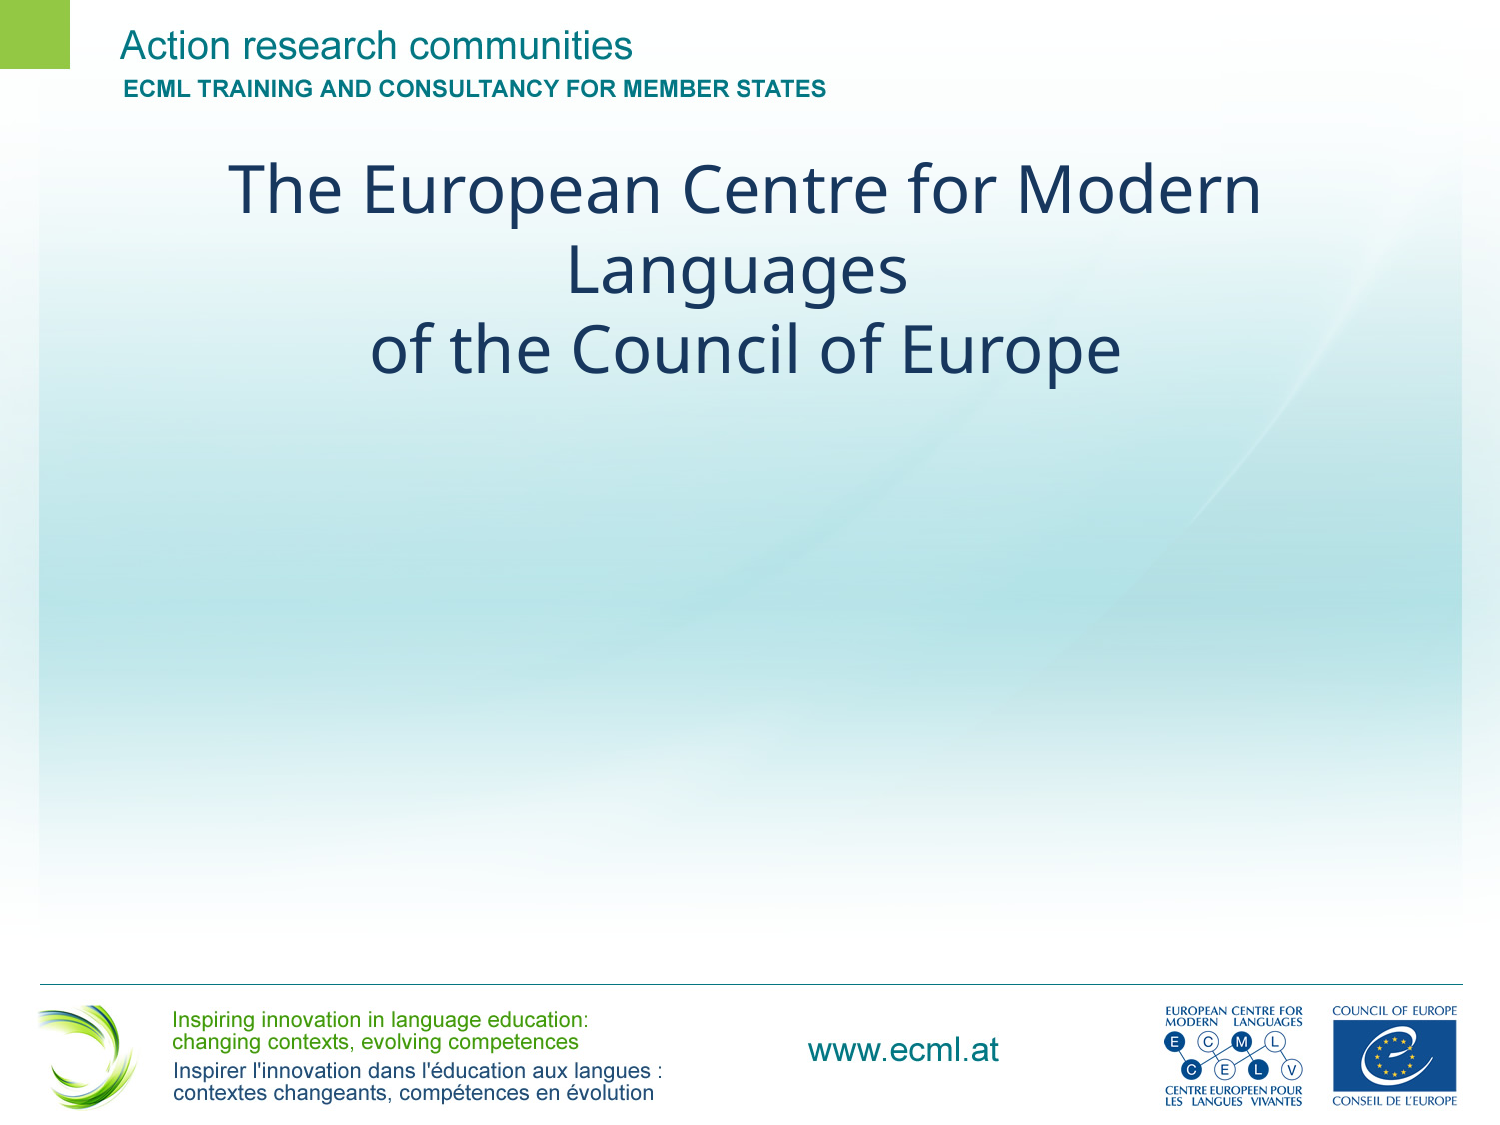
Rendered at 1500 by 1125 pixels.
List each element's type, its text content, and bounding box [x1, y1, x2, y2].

picture [0, 0, 1500, 1125]
title The European Centre for Modern Languages of the Council of Europe [44, 77, 1449, 457]
